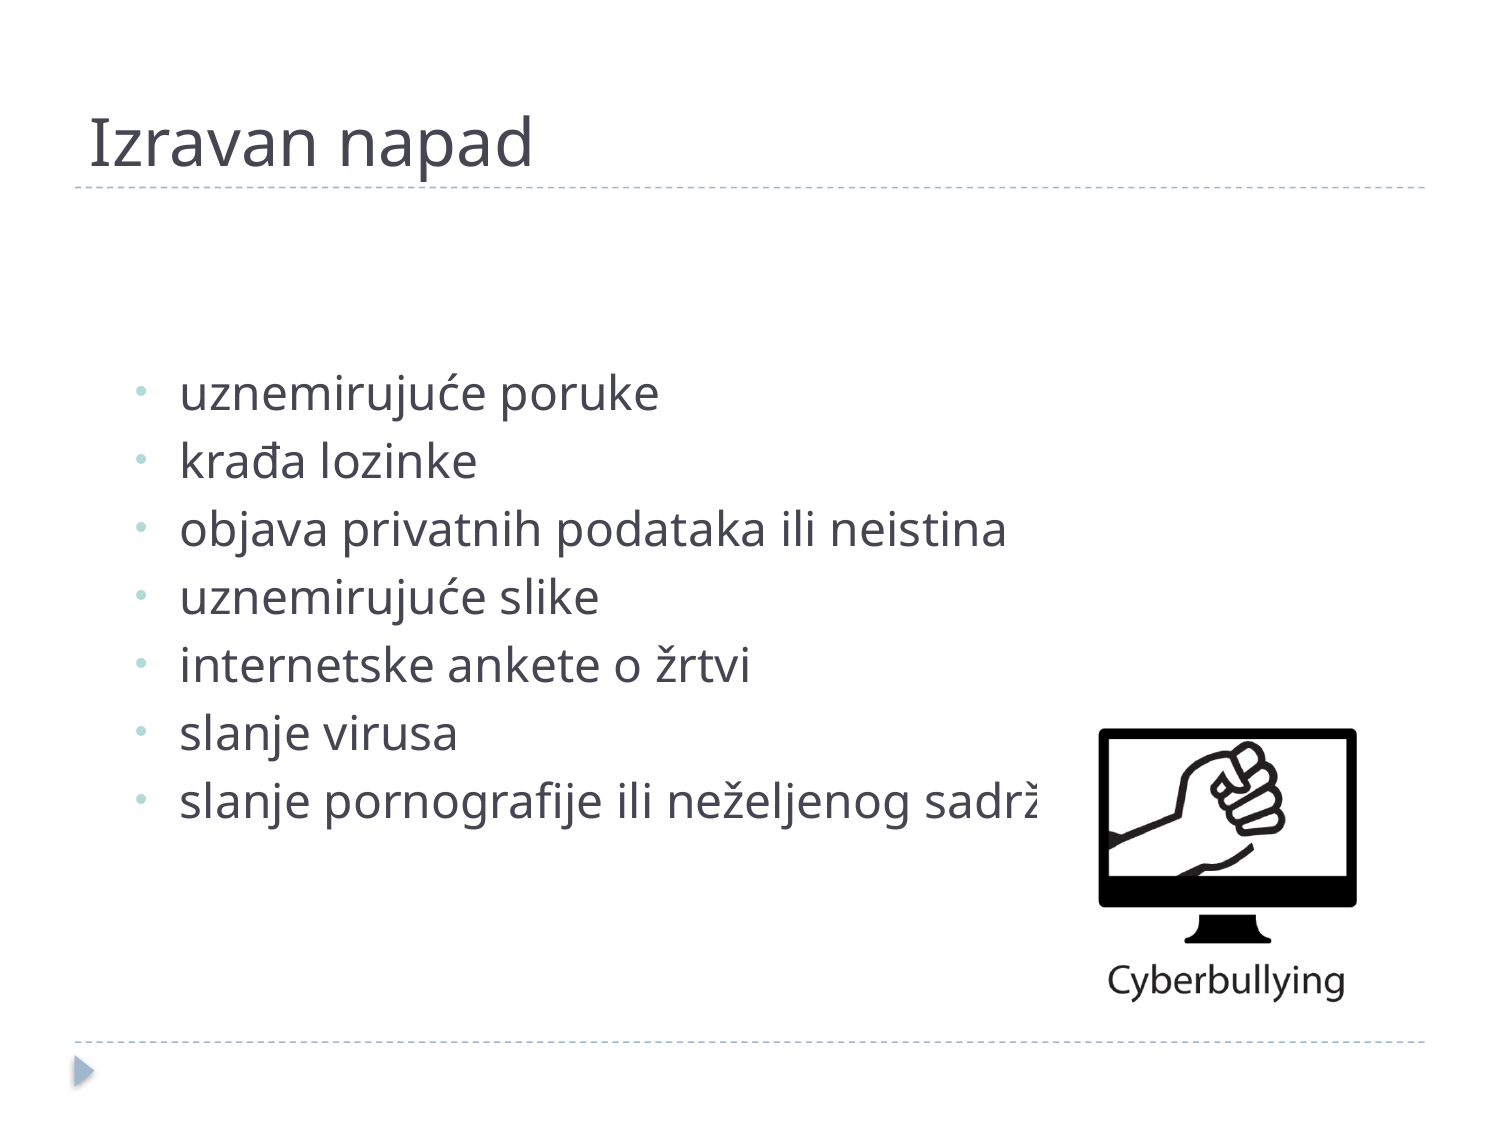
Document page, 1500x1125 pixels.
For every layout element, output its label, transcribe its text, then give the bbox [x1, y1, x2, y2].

list uznemirujuće poruke krađa lozinke objava privatnih podataka ili neistina uznemirujuće slike internetske ankete o žrtvi slanje virusa slanje pornografije ili neželjenog sadržaja [75, 200, 1425, 1010]
picture [1036, 692, 1417, 1028]
title Izravan napad [75, 24, 1425, 188]
